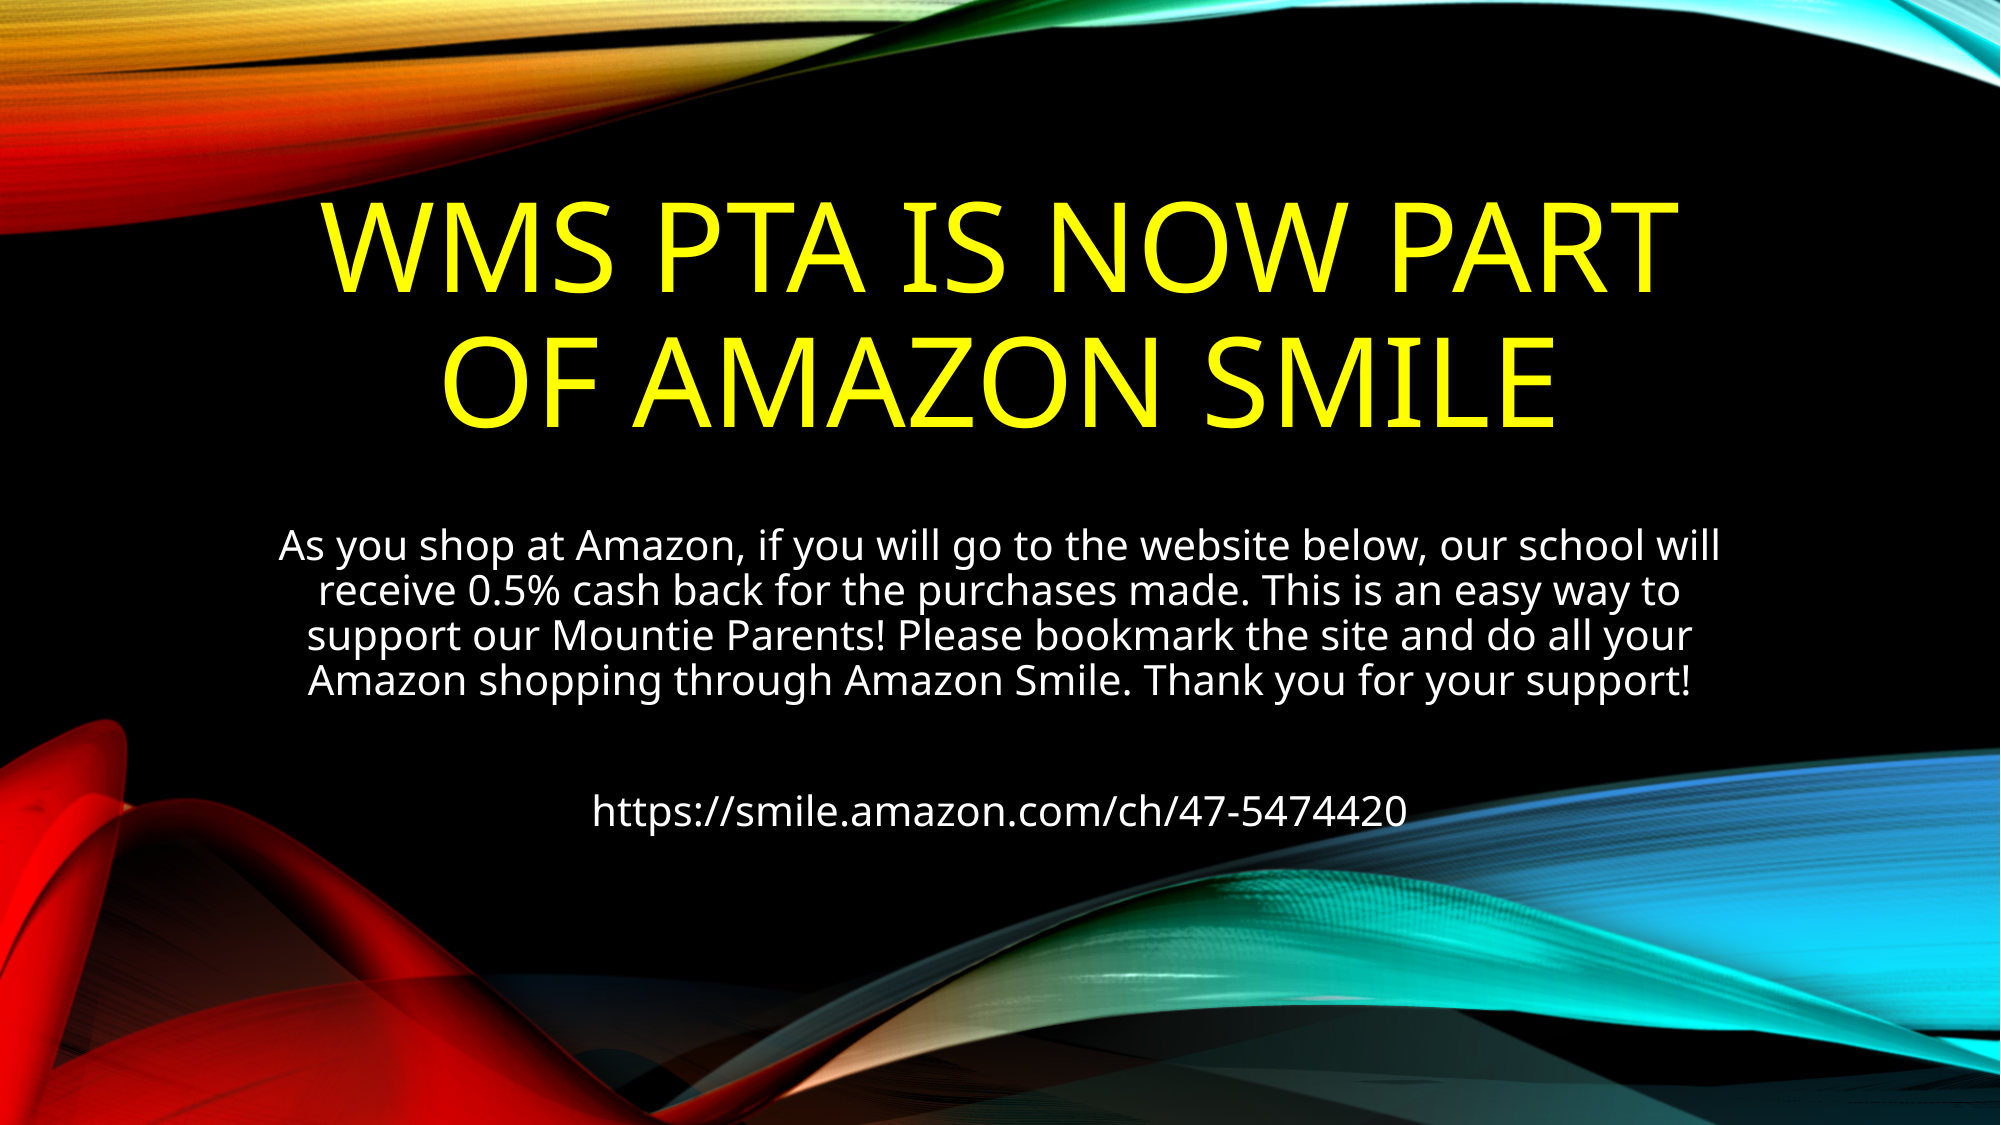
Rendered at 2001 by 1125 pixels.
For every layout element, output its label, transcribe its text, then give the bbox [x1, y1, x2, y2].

picture [0, 0, 2000, 237]
title Wms pta IS NOW PART OF AMAZON SMILE [225, 163, 1775, 463]
picture [0, 717, 2000, 1125]
subtitle As you shop at Amazon, if you will go to the website below, our school will receive 0.5% cash back for the purchases made. This is an easy way to support our Mountie Parents! Please bookmark the site and do all your Amazon shopping through Amazon Smile. Thank you for your support! https://smile.amazon.com/ch/47-5474420 [225, 516, 1775, 873]
